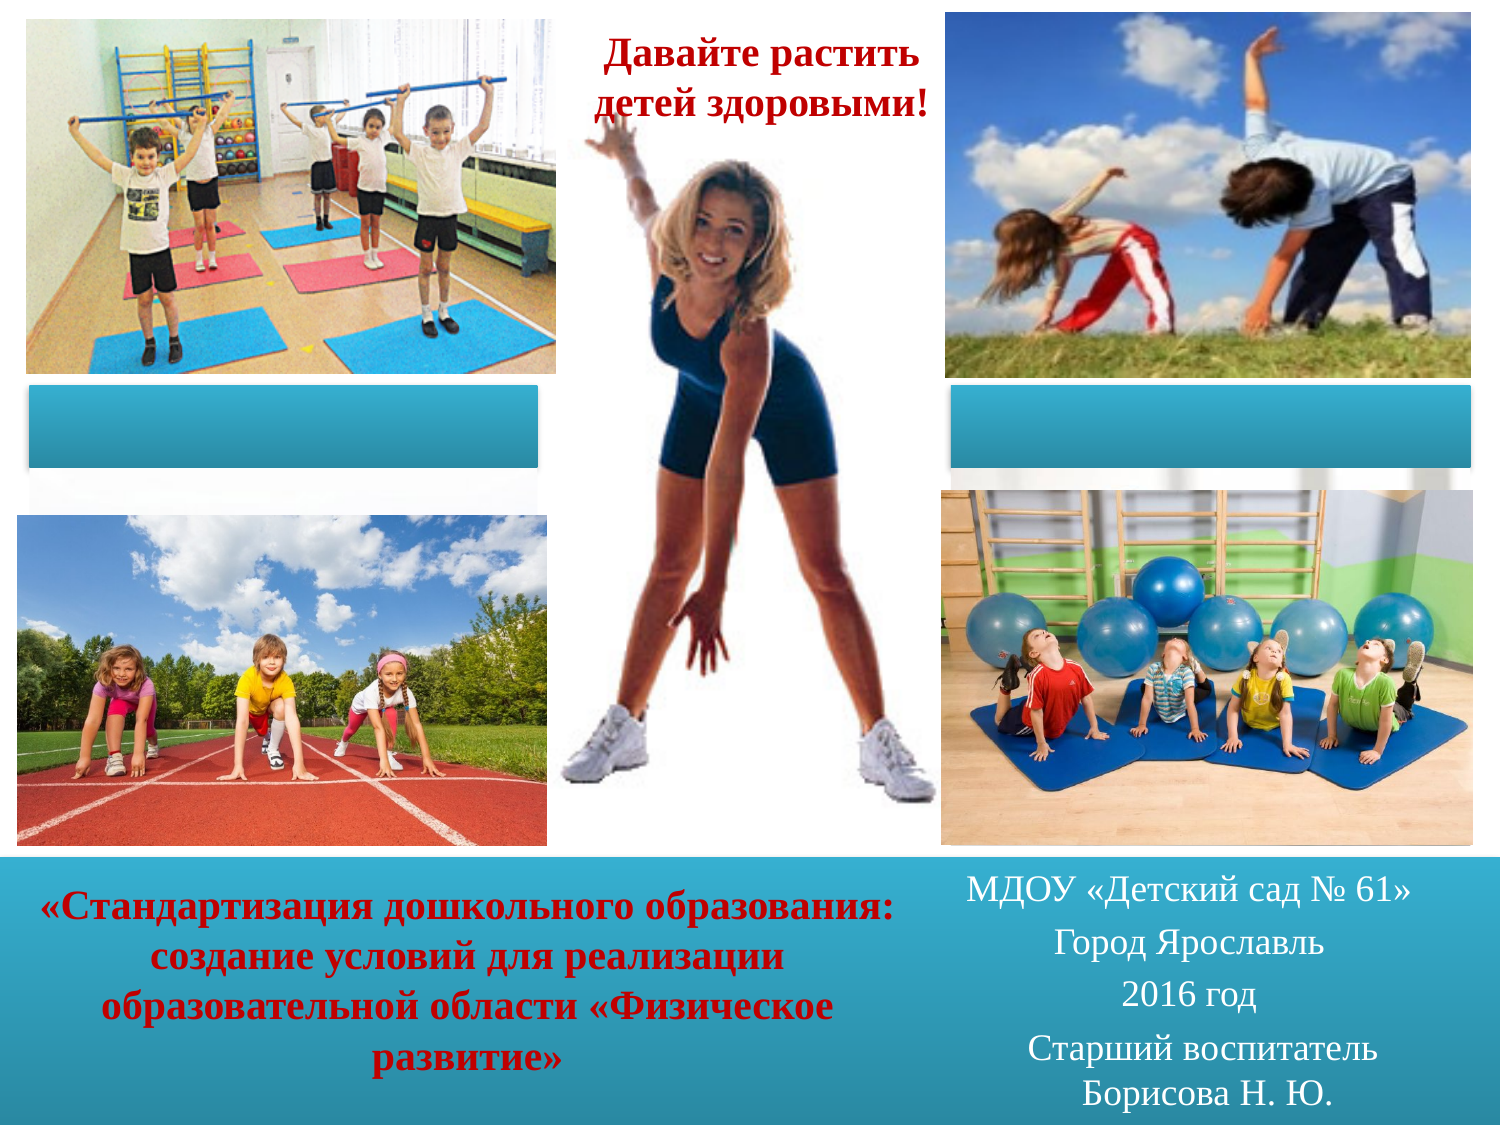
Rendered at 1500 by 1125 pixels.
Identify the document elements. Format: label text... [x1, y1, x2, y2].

picture [17, 468, 548, 847]
text_box Старший воспитатель Борисова Н. Ю. [1012, 1015, 1403, 1121]
text_box Давайте растить детей здоровыми! [577, 17, 940, 133]
picture [25, 18, 1473, 846]
title «Стандартизация дошкольного образования: создание условий для реализации образовательной области «Физическое развитие» [0, 898, 939, 1109]
picture [945, 11, 1471, 378]
subtitle МДОУ «Детский сад № 61» Город Ярославль 2016 год [905, 856, 1473, 1030]
